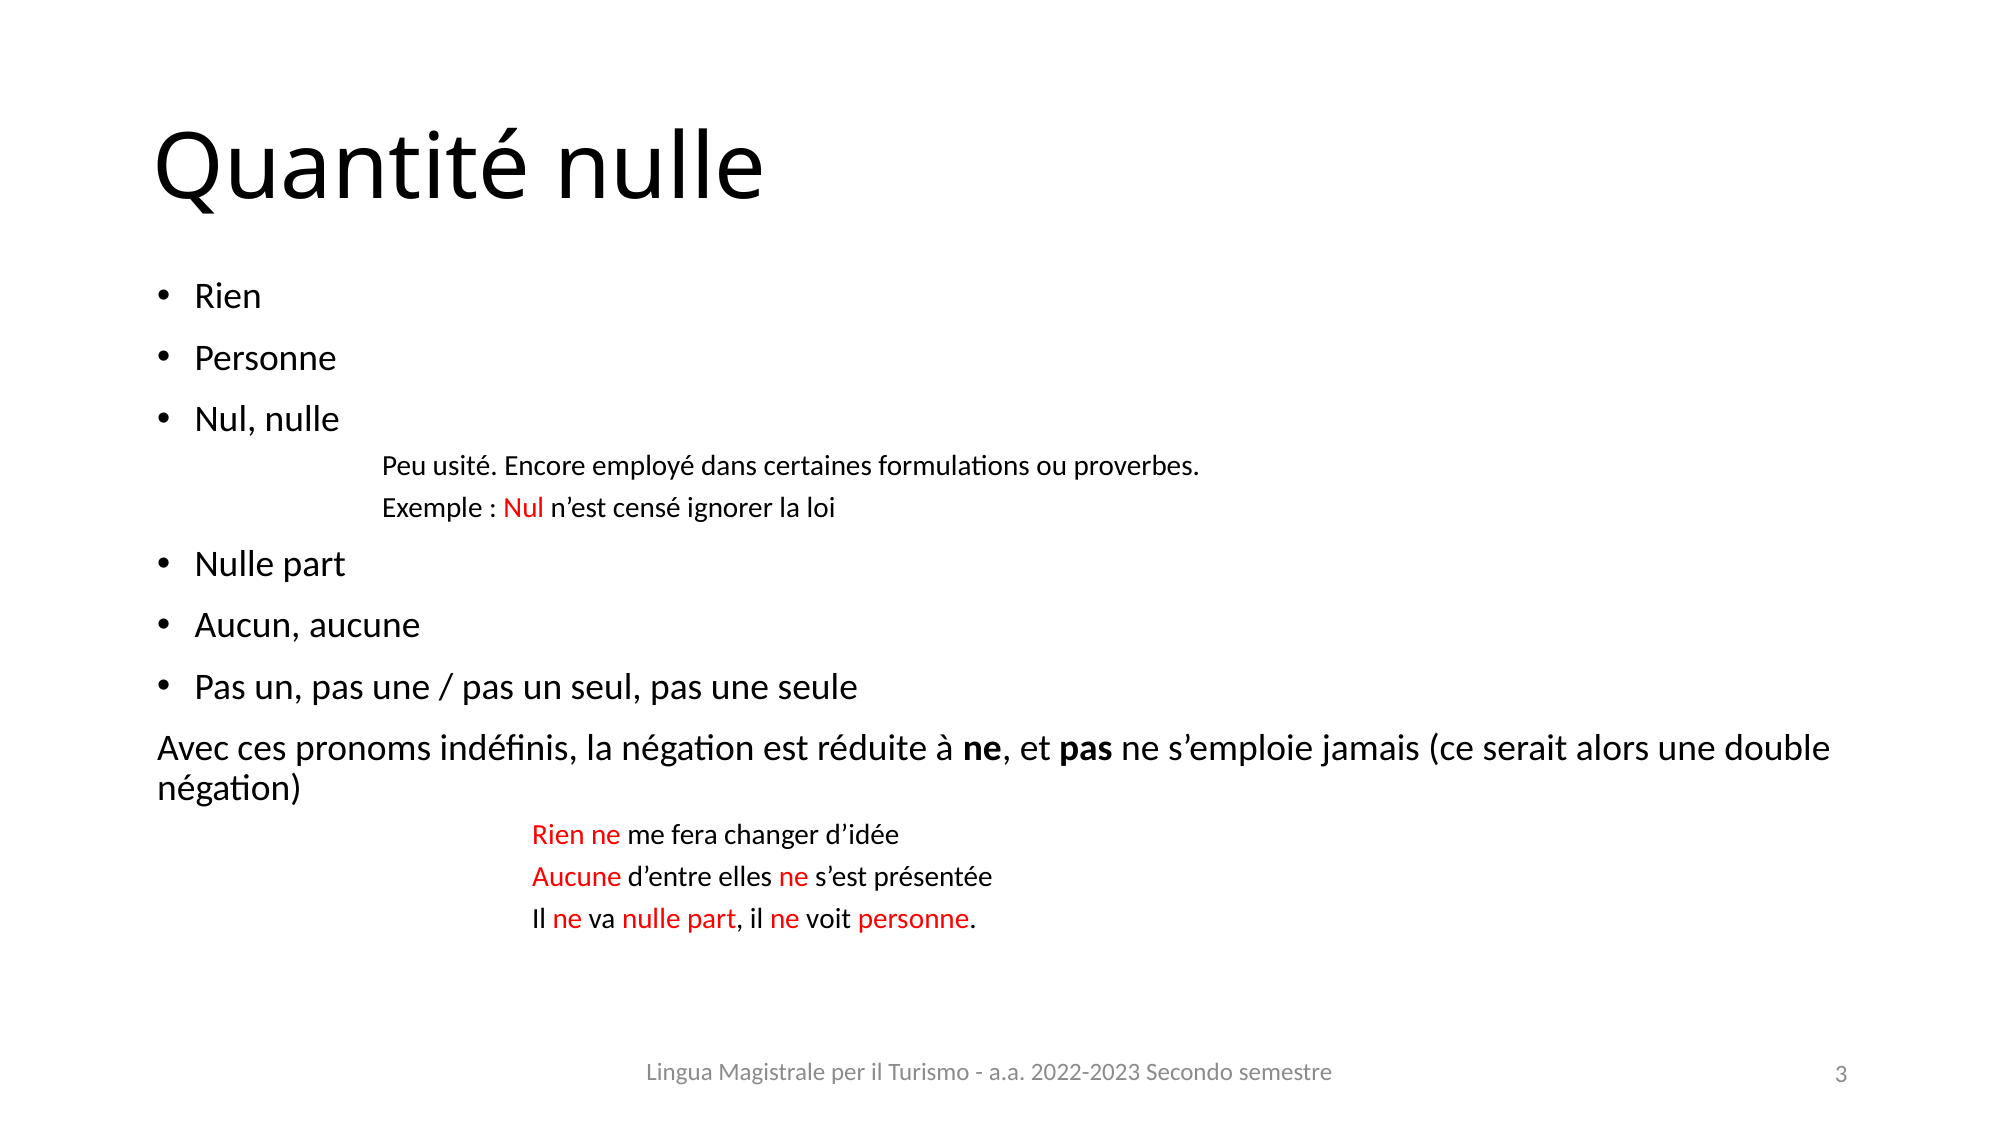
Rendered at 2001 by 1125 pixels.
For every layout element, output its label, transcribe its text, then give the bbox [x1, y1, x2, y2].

list Rien Personne Nul, nulle Peu usité. Encore employé dans certaines formulations ou proverbes. Exemple : Nul n’est censé ignorer la loi Nulle part Aucun, aucune Pas un, pas une / pas un seul, pas une seule Avec ces pronoms indéfinis, la négation est réduite à ne, et pas ne s’emploie jamais (ce serait alors une double négation) Rien ne me fera changer d’idée Aucune d’entre elles ne s’est présentée Il ne va nulle part, il ne voit personne. [142, 269, 1867, 983]
slide_number 3 [1412, 1042, 1863, 1103]
title Quantité nulle [137, 59, 1863, 278]
footer Lingua Magistrale per il Turismo - a.a. 2022-2023 Secondo semestre [619, 1042, 1362, 1099]
